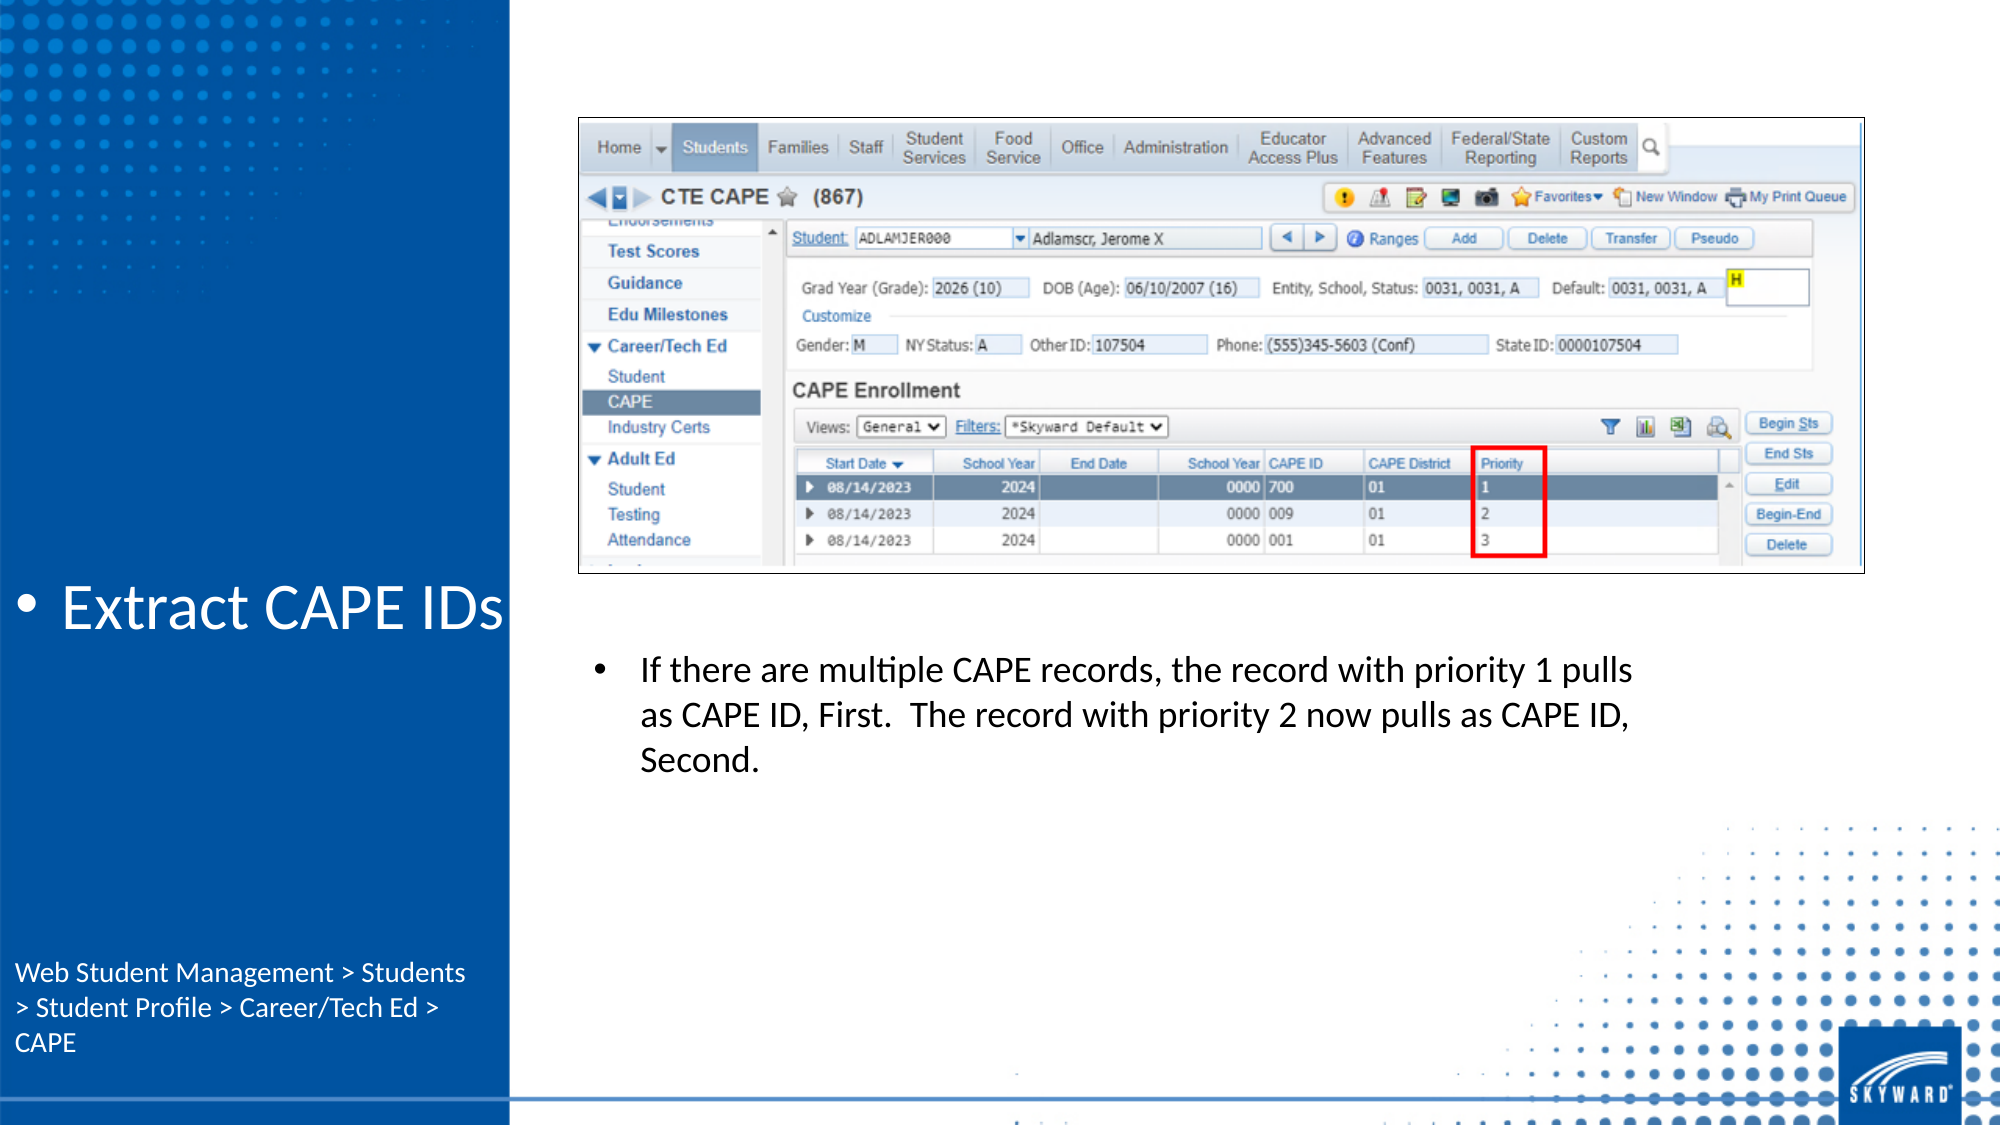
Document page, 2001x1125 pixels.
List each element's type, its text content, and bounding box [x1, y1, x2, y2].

text_box Web Student Management > Students > Student Profile > Career/Tech Ed > CAPE [0, 910, 493, 1066]
text_box Extract CAPE IDs [0, 248, 526, 651]
picture [0, 0, 2000, 1125]
text_box If there are multiple CAPE records, the record with priority 1 pulls as CAPE ID, First. The record with priority 2 now pulls as CAPE ID, Second. [578, 637, 1678, 788]
